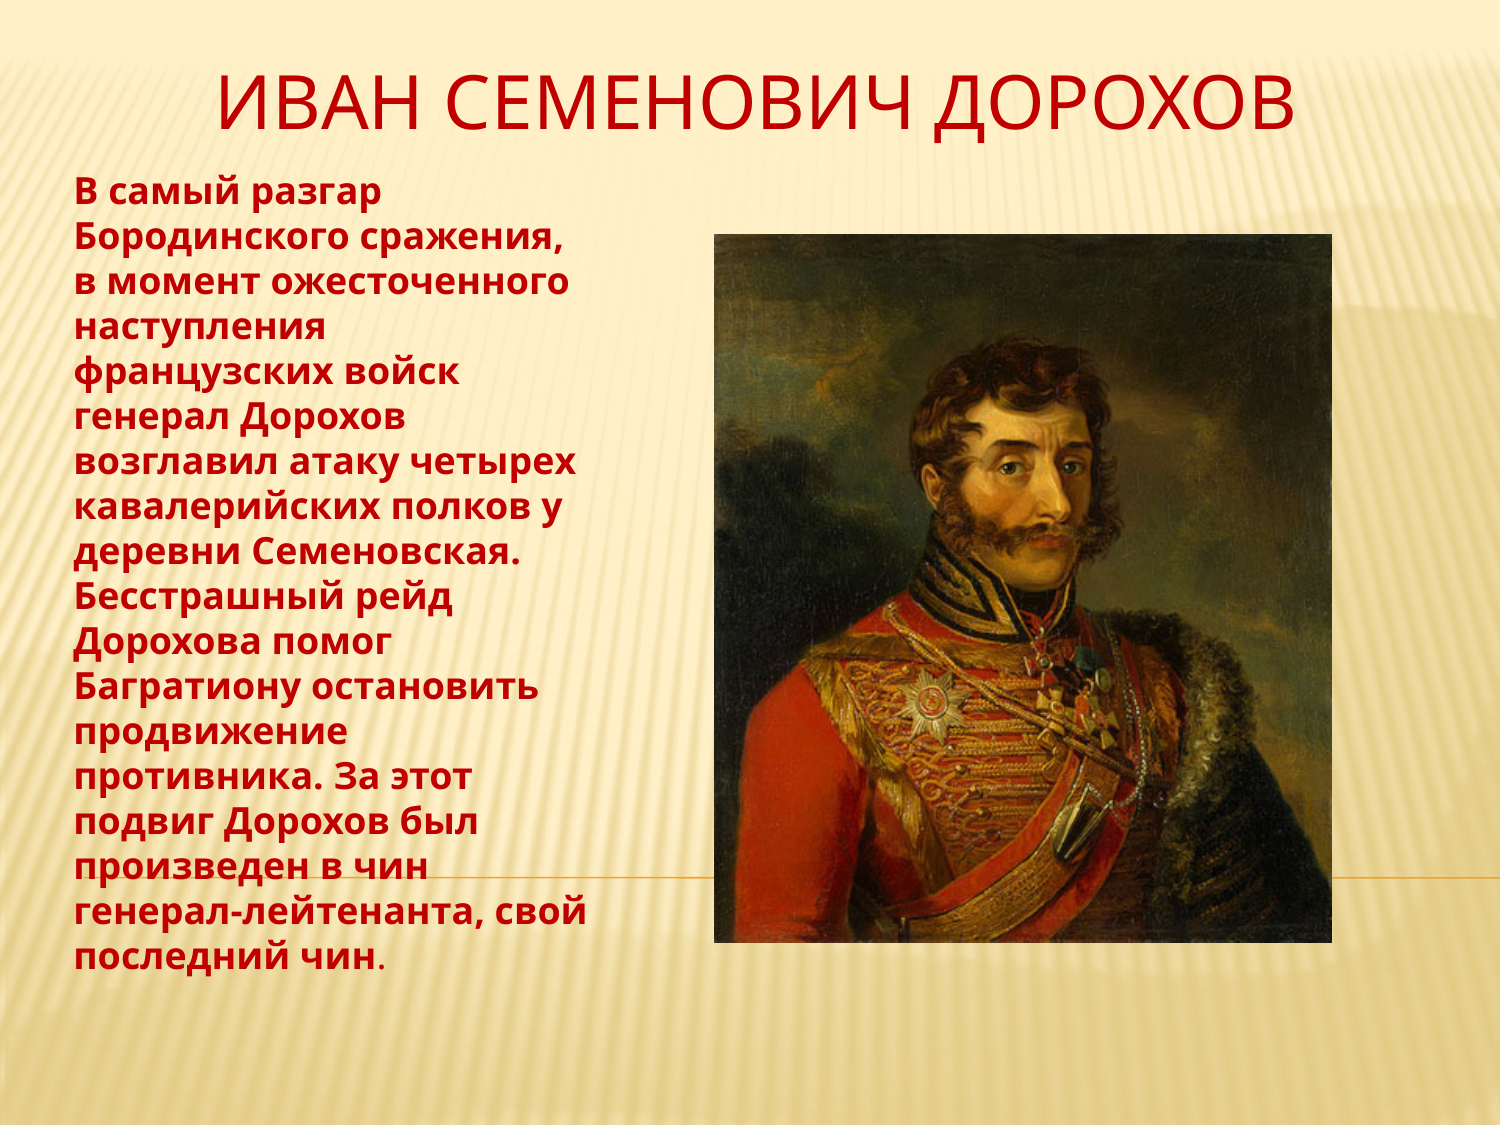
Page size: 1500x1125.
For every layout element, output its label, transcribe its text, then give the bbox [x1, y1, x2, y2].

picture [714, 234, 1333, 943]
subtitle В самый разгар Бородинского сражения, в момент ожесточенного наступления французских войск генерал Дорохов возглавил атаку четырех кавалерийских полков у деревни Семеновская. Бесстрашный рейд Дорохова помог Багратиону остановить продвижение противника. За этот подвиг Дорохов был произведен в чин генерал-лейтенанта, свой последний чин. [58, 246, 610, 985]
title Иван семенович дорохов [62, 46, 1450, 258]
